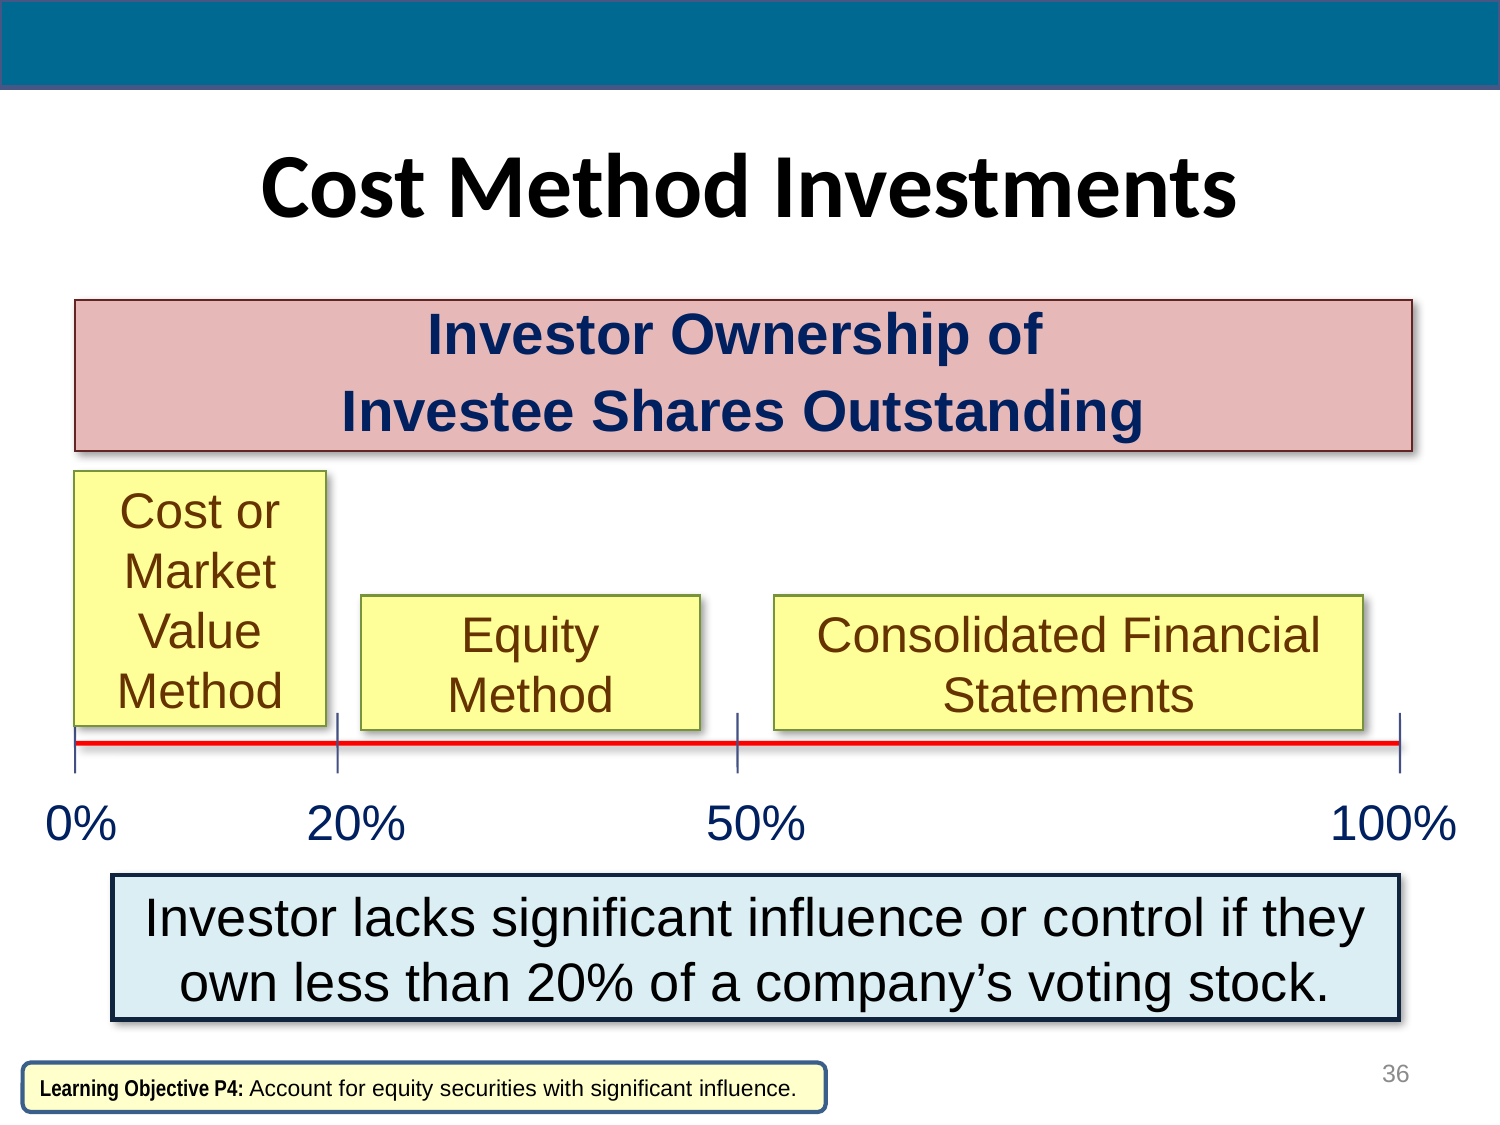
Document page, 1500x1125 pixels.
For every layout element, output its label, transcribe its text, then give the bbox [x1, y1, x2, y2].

text_box 50% [686, 783, 826, 858]
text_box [74, 712, 1401, 774]
text_box Learning Objective P4: Account for equity securities with significant influence. [22, 1062, 826, 1113]
text_box Investor lacks significant influence or control if they own less than 20% of a company’s voting stock. [112, 875, 1399, 1020]
slide_number 36 [1074, 1042, 1425, 1103]
text_box Equity Method [360, 595, 700, 711]
text_box 0% [24, 783, 139, 858]
text_box Consolidated Financial Statements [774, 595, 1364, 711]
text_box Cost or Market Value Method [74, 471, 326, 712]
text_box [0, 0, 1500, 88]
text_box 100% [1311, 783, 1476, 858]
text_box Investor Ownership of Investee Shares Outstanding [74, 299, 1413, 451]
title Cost Method Investments [74, 88, 1426, 276]
text_box 20% [286, 783, 426, 858]
